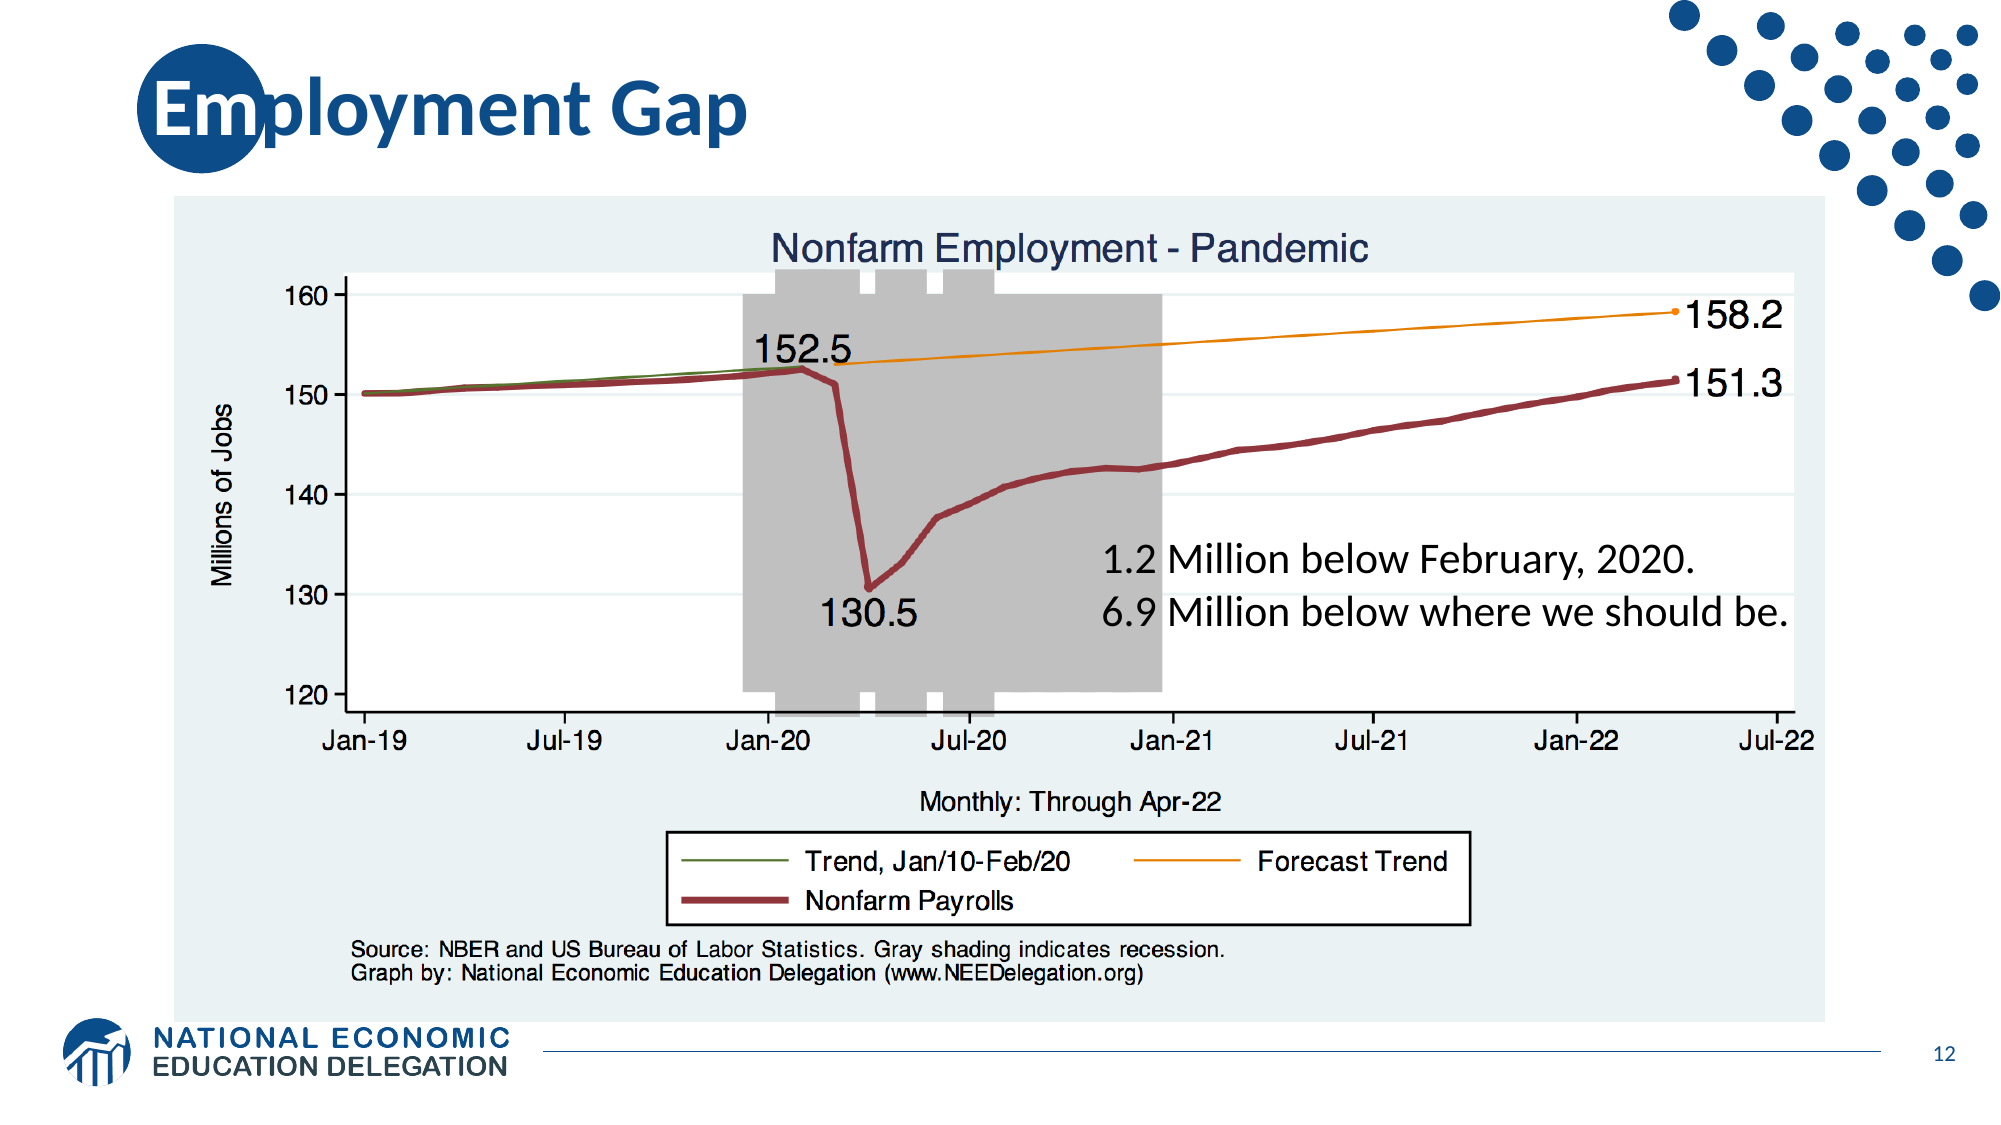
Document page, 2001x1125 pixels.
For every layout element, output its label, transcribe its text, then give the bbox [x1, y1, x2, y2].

slide_number 12 [1521, 1022, 1972, 1082]
title Employment Gap [137, 0, 1863, 218]
picture [55, 1013, 520, 1091]
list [174, 196, 1825, 1022]
